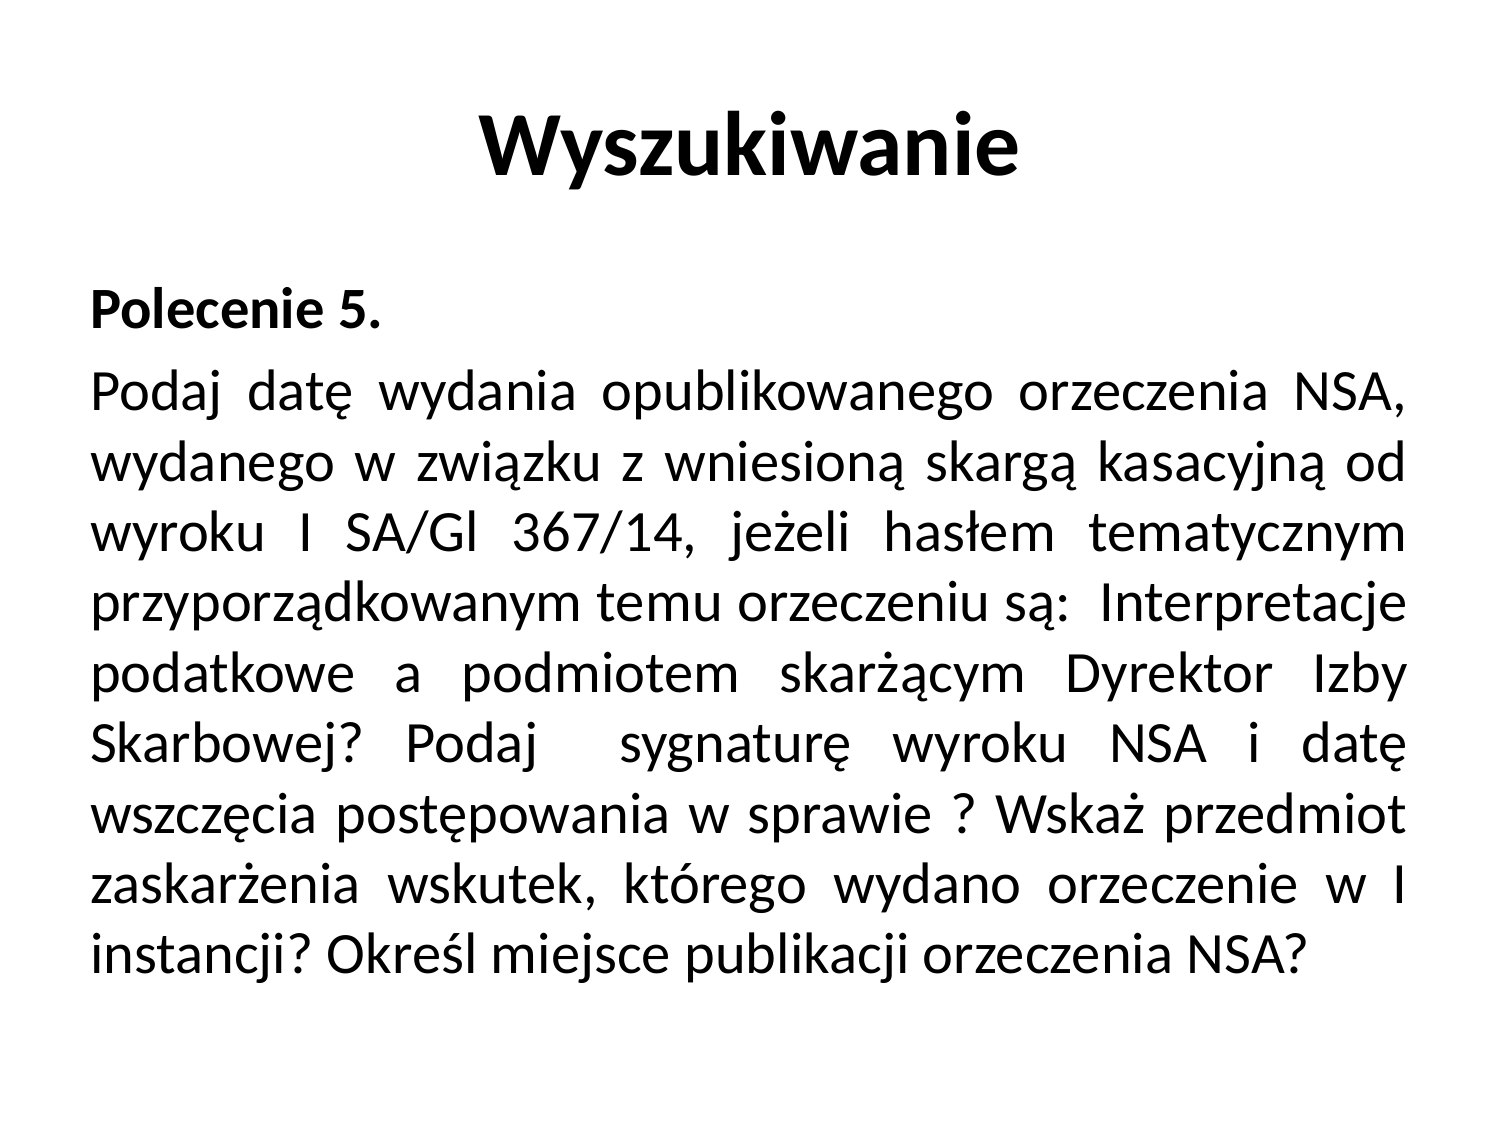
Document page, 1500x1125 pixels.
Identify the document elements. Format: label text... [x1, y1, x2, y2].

title Wyszukiwanie [75, 45, 1425, 233]
list Polecenie 5. Podaj datę wydania opublikowanego orzeczenia NSA, wydanego w związku z wniesioną skargą kasacyjną od wyroku I SA/Gl 367/14, jeżeli hasłem tematycznym przyporządkowanym temu orzeczeniu są: Interpretacje podatkowe a podmiotem skarżącym Dyrektor Izby Skarbowej? Podaj sygnaturę wyroku NSA i datę wszczęcia postępowania w sprawie ? Wskaż przedmiot zaskarżenia wskutek, którego wydano orzeczenie w I instancji? Określ miejsce publikacji orzeczenia NSA? [75, 262, 1425, 1005]
